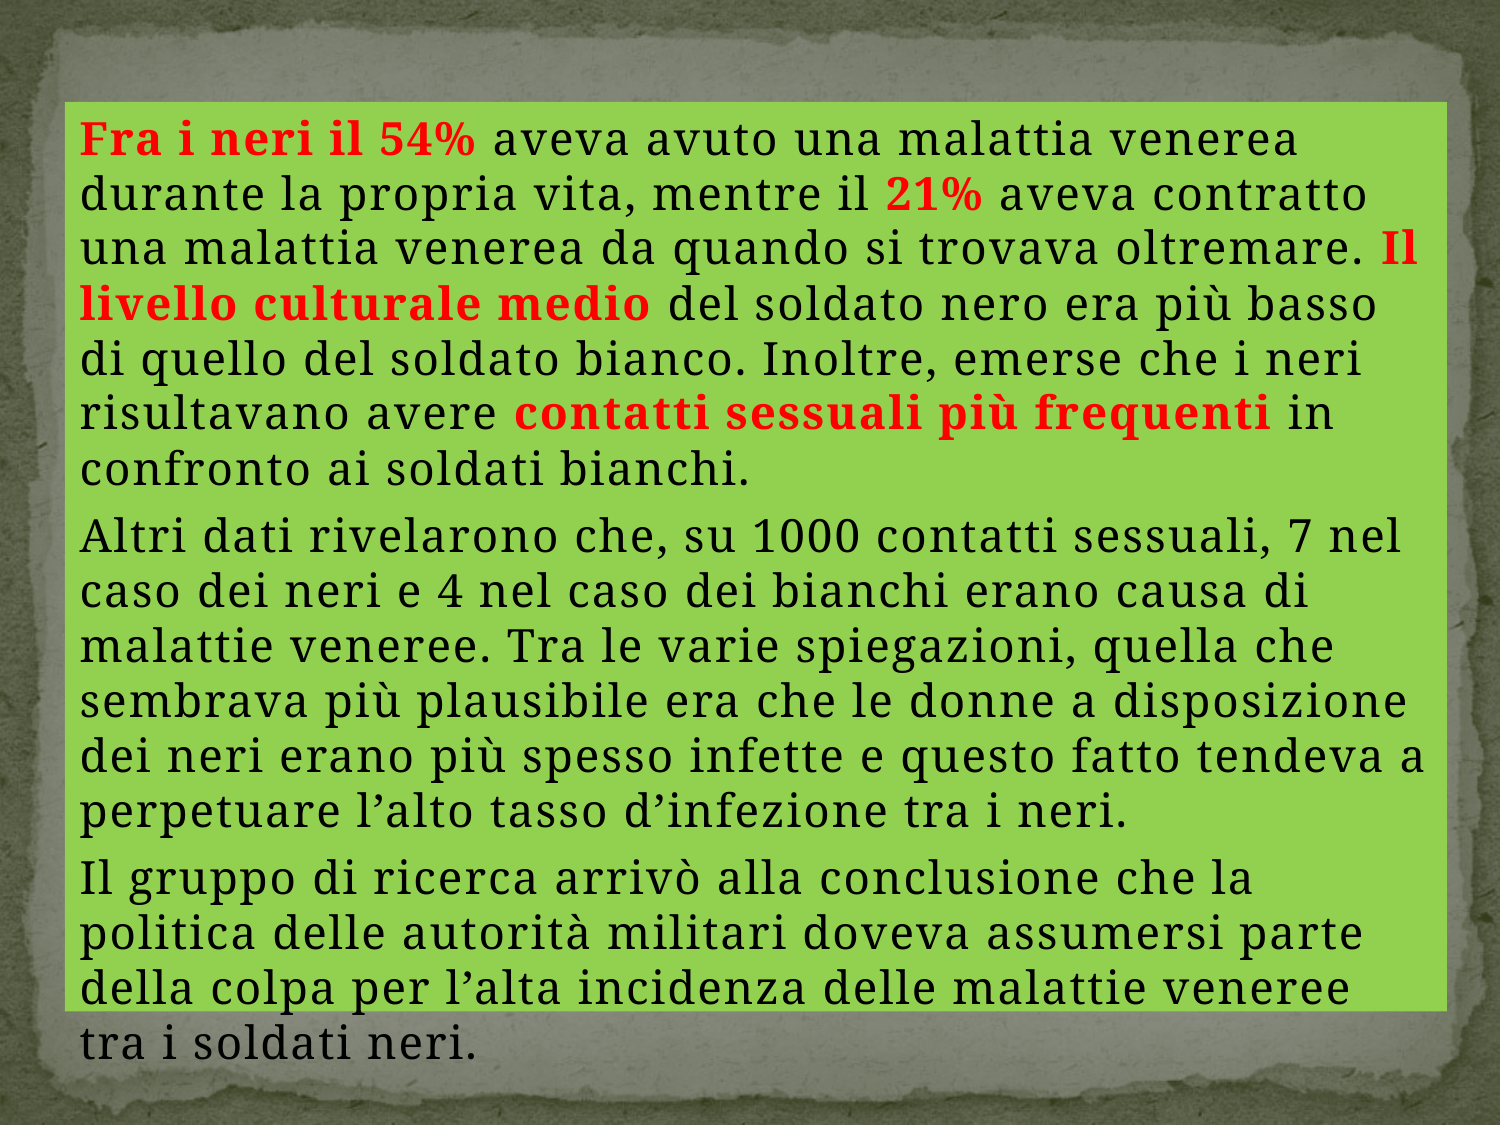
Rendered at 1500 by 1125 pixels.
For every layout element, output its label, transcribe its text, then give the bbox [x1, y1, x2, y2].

subtitle Fra i neri il 54% aveva avuto una malattia venerea durante la propria vita, mentre il 21% aveva contratto una malattia venerea da quando si trovava oltremare. Il livello culturale medio del soldato nero era più basso di quello del soldato bianco. Inoltre, emerse che i neri risultavano avere contatti sessuali più frequenti in confronto ai soldati bianchi. Altri dati rivelarono che, su 1000 contatti sessuali, 7 nel caso dei neri e 4 nel caso dei bianchi erano causa di malattie veneree. Tra le varie spiegazioni, quella che sembrava più plausibile era che le donne a disposizione dei neri erano più spesso infette e questo fatto tendeva a perpetuare l’alto tasso d’infezione tra i neri. Il gruppo di ricerca arrivò alla conclusione che la politica delle autorità militari doveva assumersi parte della colpa per l’alta incidenza delle malattie veneree tra i soldati neri. [64, 101, 1447, 1012]
